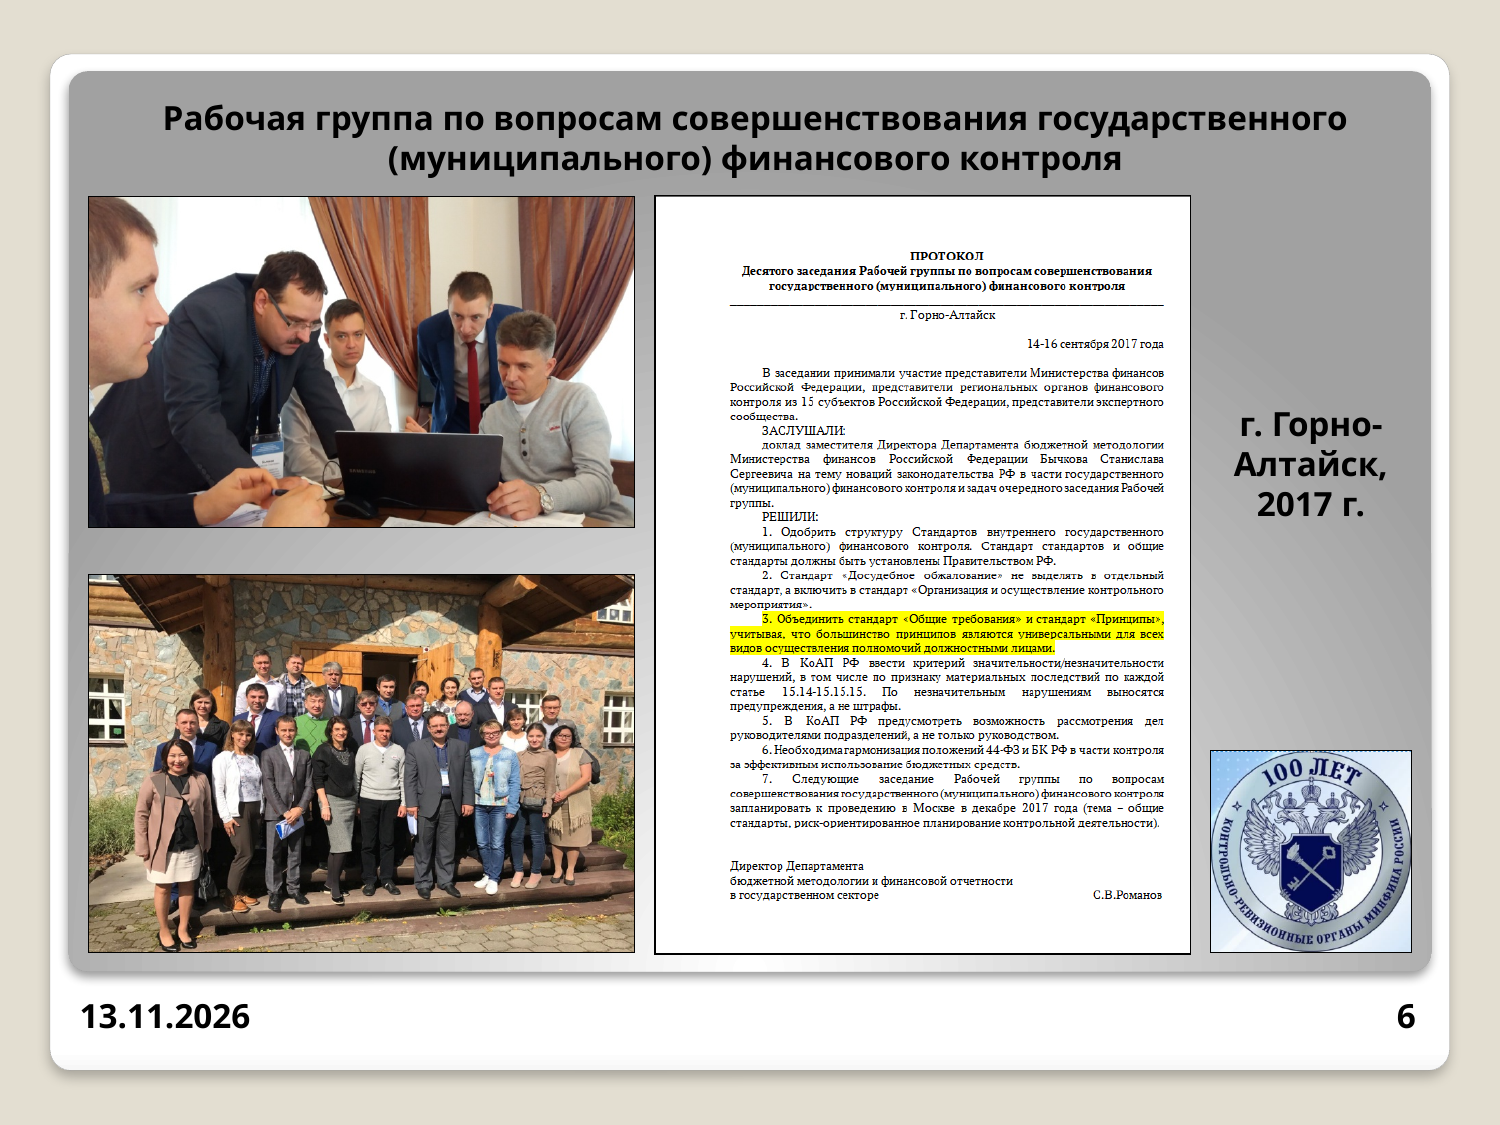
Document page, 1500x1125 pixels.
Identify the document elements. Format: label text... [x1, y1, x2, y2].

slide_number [64, 987, 440, 1048]
picture [655, 196, 1190, 954]
picture [88, 196, 635, 528]
text_box Рабочая группа по вопросам совершенствования государственного (муниципального) финансового контроля [100, 89, 1412, 185]
slide_number 6 [1376, 987, 1437, 1048]
picture [88, 574, 635, 953]
text_box г. Горно-Алтайск, 2017 г. [1196, 395, 1435, 531]
picture [1210, 750, 1412, 953]
